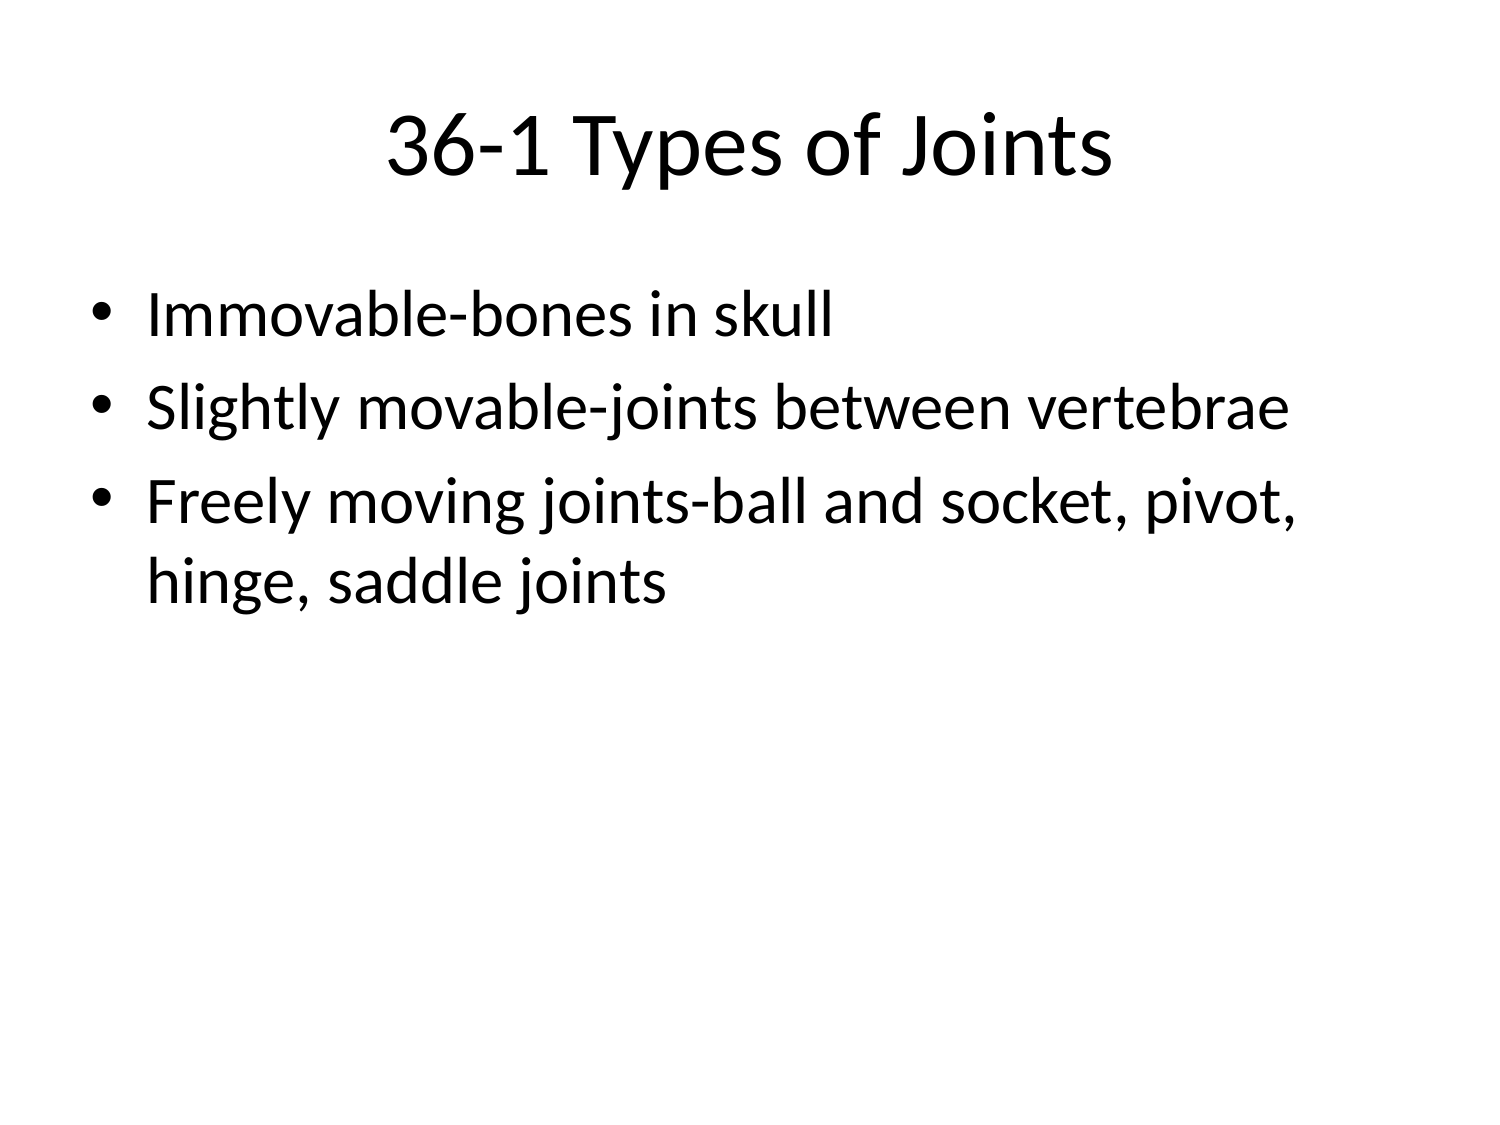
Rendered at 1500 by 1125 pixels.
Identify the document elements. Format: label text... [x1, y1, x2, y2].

title 36-1 Types of Joints [75, 45, 1425, 233]
list Immovable-bones in skull Slightly movable-joints between vertebrae Freely moving joints-ball and socket, pivot, hinge, saddle joints [75, 262, 1425, 1005]
